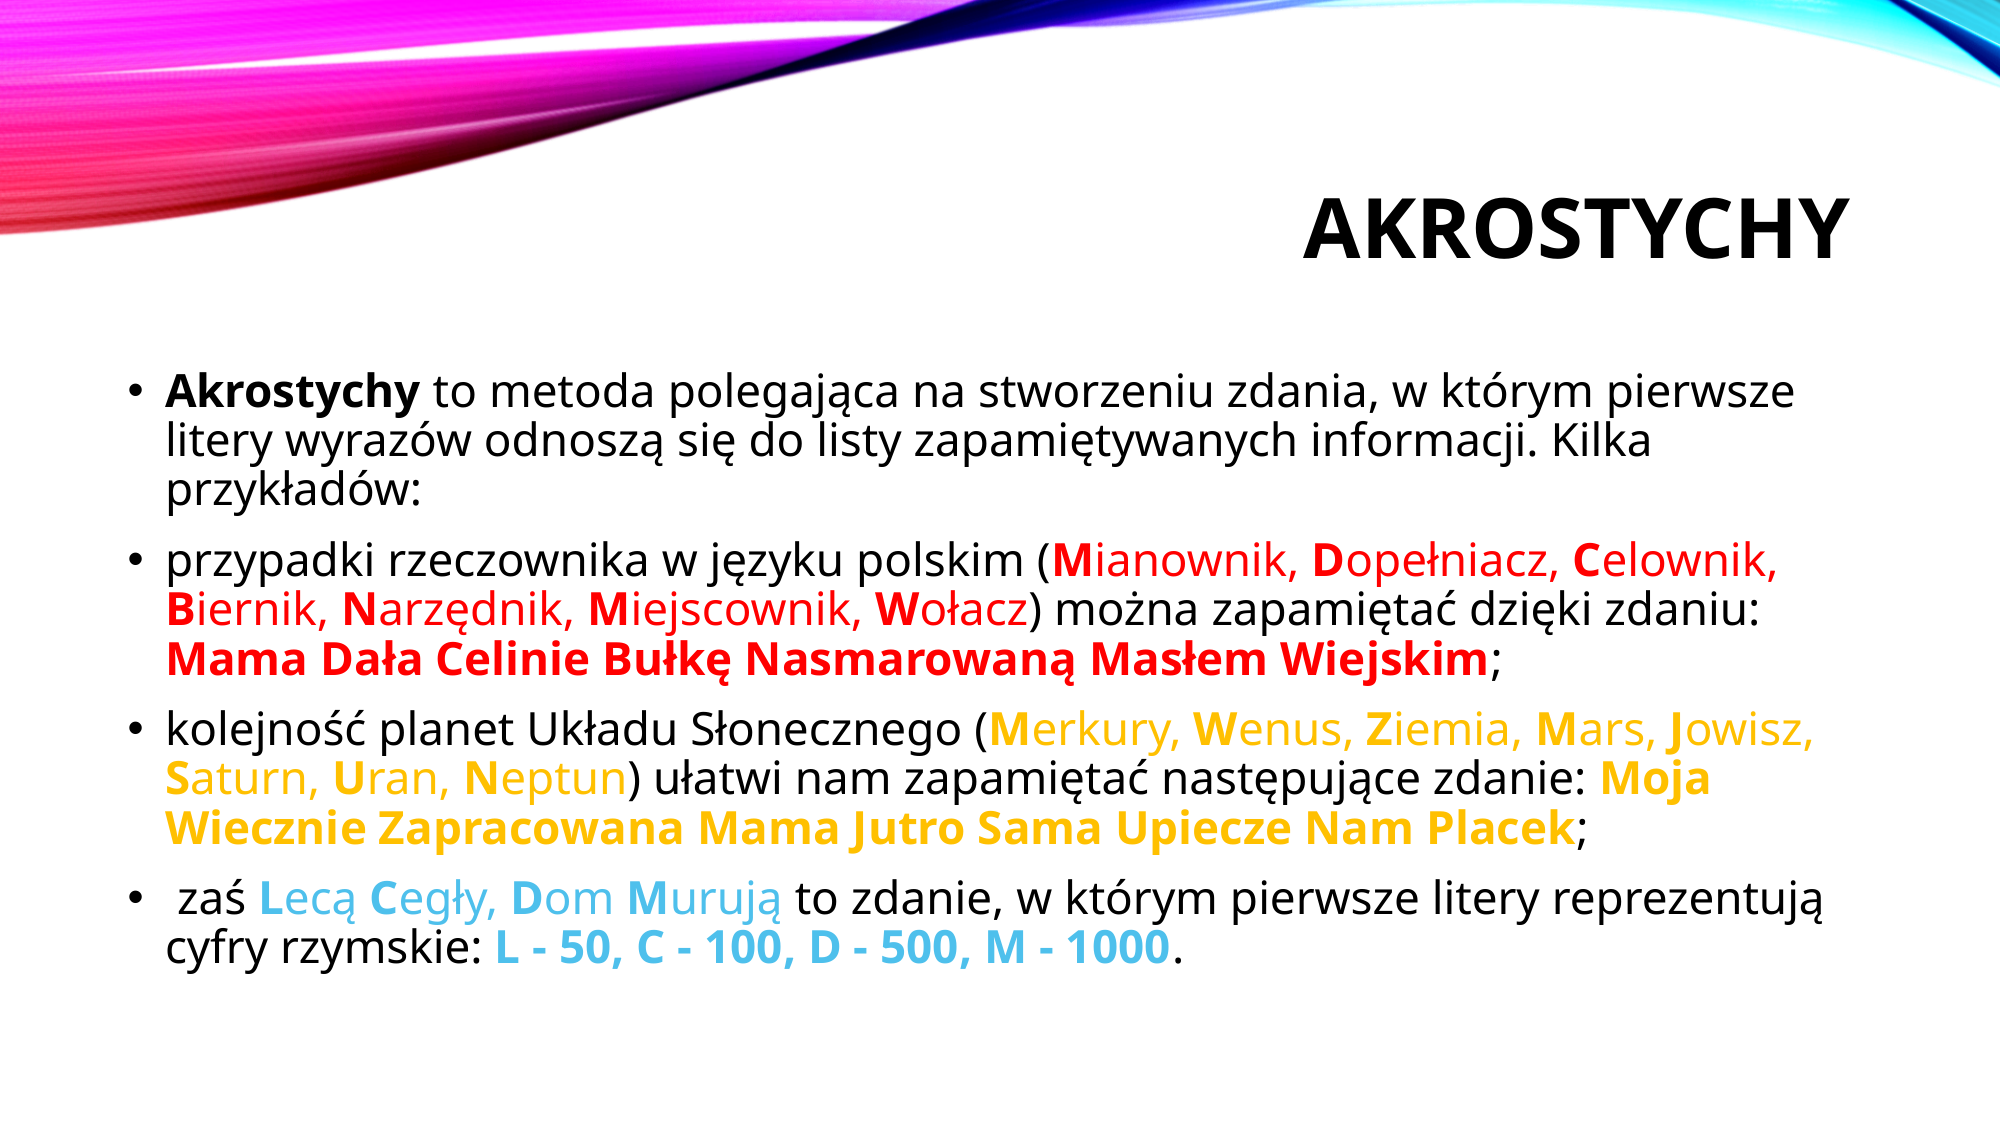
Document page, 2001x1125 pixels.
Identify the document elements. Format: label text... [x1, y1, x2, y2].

picture [0, 0, 2000, 237]
title Akrostychy [474, 125, 1888, 338]
picture [1910, 0, 2000, 45]
picture [1890, 0, 2000, 75]
list Akrostychy to metoda polegająca na stworzeniu zdania, w którym pierwsze litery wyrazów odnoszą się do listy zapamiętywanych informacji. Kilka przykładów: przypadki rzeczownika w języku polskim (Mianownik, Dopełniacz, Celownik, Biernik, Narzędnik, Miejscownik, Wołacz) można zapamiętać dzięki zdaniu: Mama Dała Celinie Bułkę Nasmarowaną Masłem Wiejskim; kolejność planet Układu Słonecznego (Merkury, Wenus, Ziemia, Mars, Jowisz, Saturn, Uran, Neptun) ułatwi nam zapamiętać następujące zdanie: Moja Wiecznie Zapracowana Mama Jutro Sama Upiecze Nam Placek; zaś Lecą Cegły, Dom Murują to zdanie, w którym pierwsze litery reprezentują cyfry rzymskie: L - 50, C - 100, D - 500, M - 1000. [112, 360, 1888, 1021]
